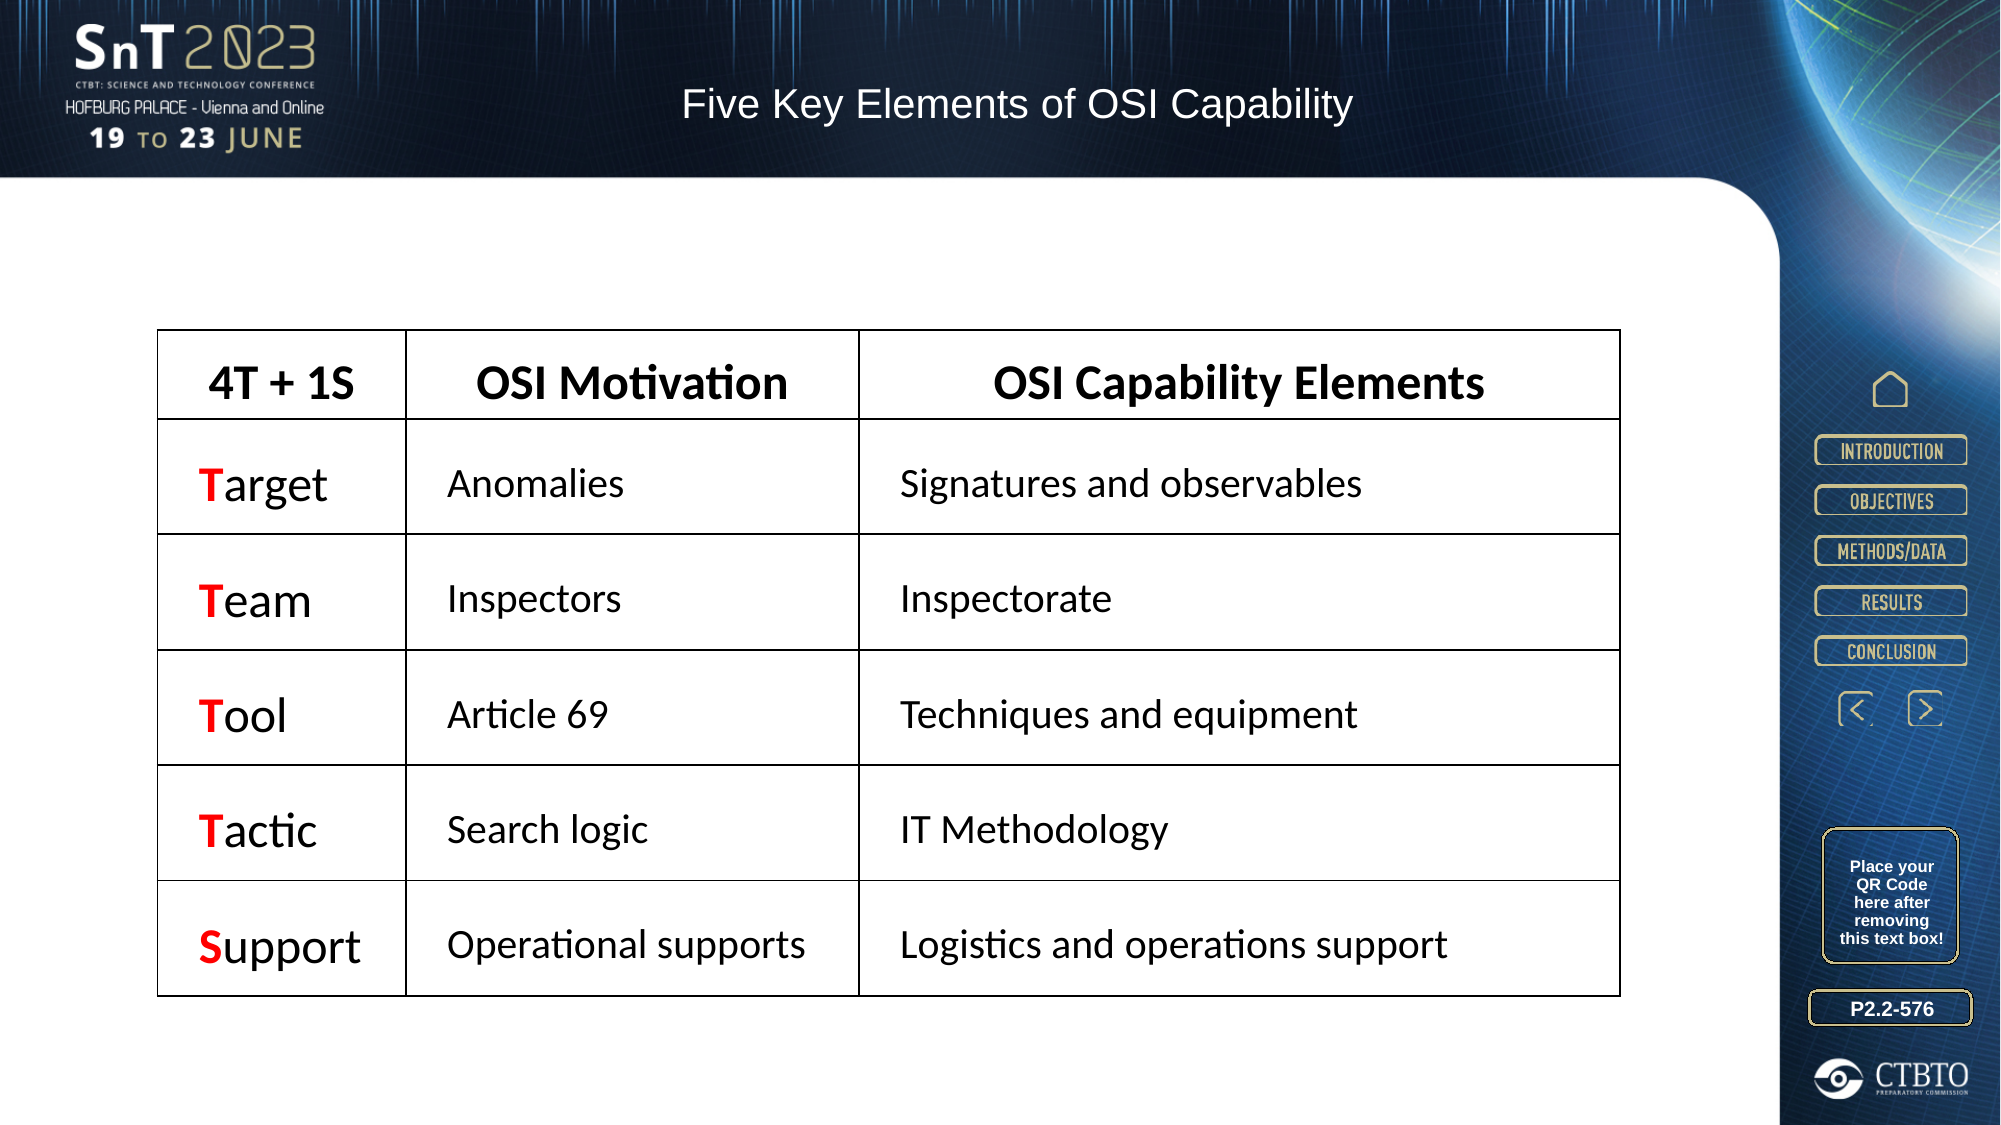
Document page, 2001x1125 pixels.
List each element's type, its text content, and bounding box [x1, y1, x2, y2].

table_cell Logistics and operations support [860, 881, 1619, 995]
table_header OSI Capability Elements [860, 331, 1619, 418]
table_cell IT Methodology [860, 766, 1619, 880]
table_cell Article 69 [407, 651, 858, 764]
table_header OSI Motivation [407, 331, 858, 418]
table_cell Techniques and equipment [860, 651, 1619, 764]
table_cell Team [158, 535, 405, 649]
table_cell Inspectorate [860, 535, 1619, 649]
text_box Place your QR Code here after removing this text box! [1824, 841, 1960, 964]
table_cell Tactic [158, 766, 405, 880]
table_cell Support [158, 881, 405, 995]
table_cell Signatures and observables [860, 420, 1619, 533]
table_cell Operational supports [407, 881, 858, 995]
table_cell Search logic [407, 766, 858, 880]
table_cell Anomalies [407, 420, 858, 533]
table_cell Tool [158, 651, 405, 764]
table_cell Target [158, 420, 405, 533]
picture [0, 0, 2001, 1125]
table_header 4T + 1S [158, 331, 405, 418]
table_cell Inspectors [407, 535, 858, 649]
text_box Five Key Elements of OSI Capability [359, 43, 1676, 136]
text_box P2.2-576 [1766, 973, 2000, 1047]
